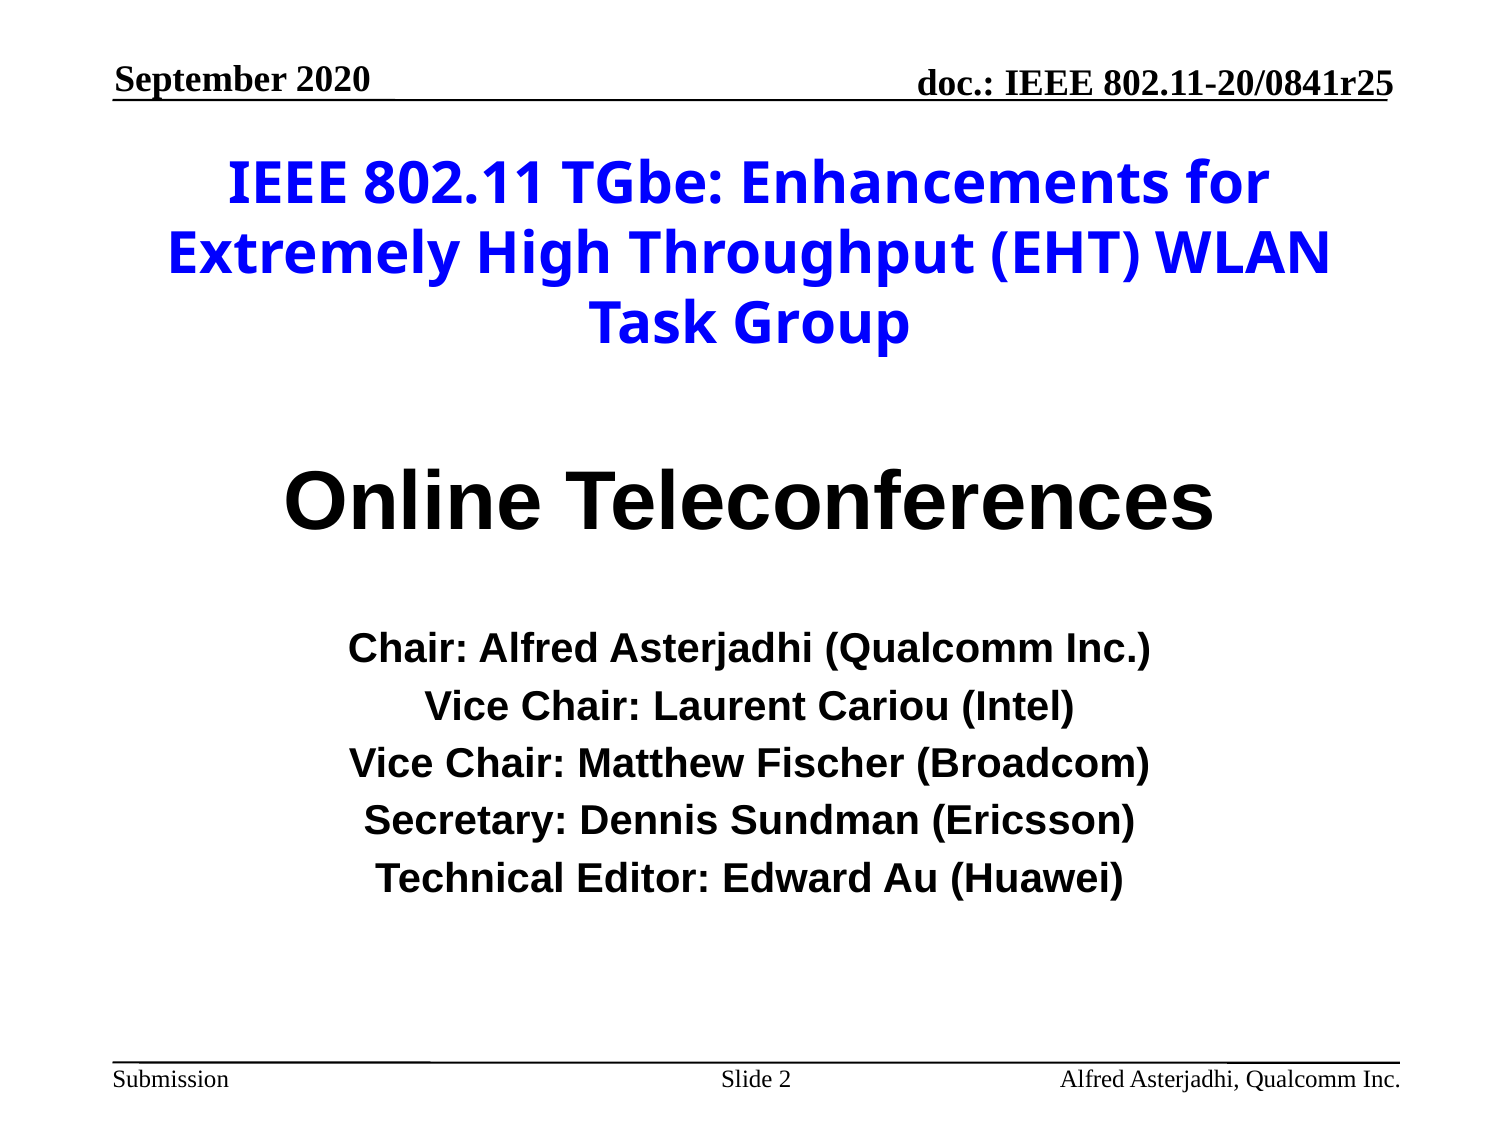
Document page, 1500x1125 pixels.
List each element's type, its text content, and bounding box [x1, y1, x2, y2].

footer Alfred Asterjadhi, Qualcomm Inc. [878, 1061, 1402, 1093]
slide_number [114, 54, 493, 100]
title IEEE 802.11 TGbe: Enhancements for Extremely High Throughput (EHT) WLAN Task Group [112, 112, 1388, 388]
list Online Teleconferences Chair: Alfred Asterjadhi (Qualcomm Inc.) Vice Chair: Laurent Cariou (Intel) Vice Chair: Matthew Fischer (Broadcom) Secretary: Dennis Sundman (Ericsson) Technical Editor: Edward Au (Huawei) [112, 449, 1388, 1063]
slide_number Slide 2 [712, 1061, 800, 1123]
